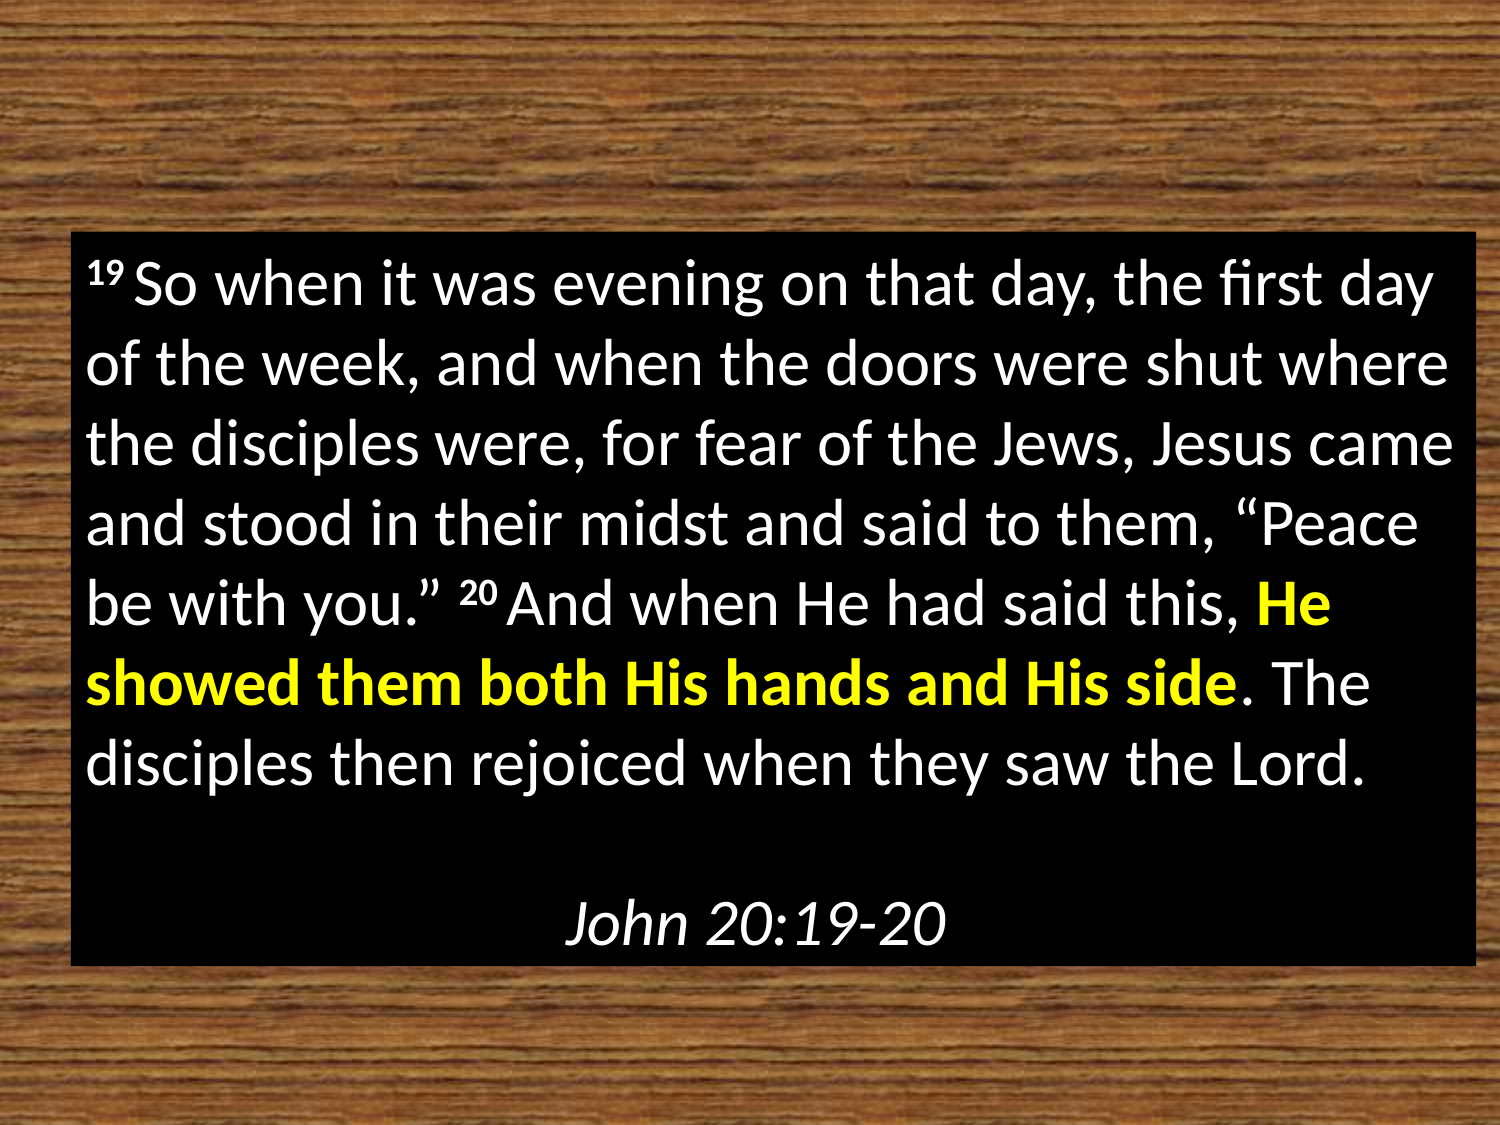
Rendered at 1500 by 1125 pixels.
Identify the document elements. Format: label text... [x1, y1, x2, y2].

text_box 19 So when it was evening on that day, the first day of the week, and when the doors were shut where the disciples were, for fear of the Jews, Jesus came and stood in their midst and said to them, “Peace be with you.” 20 And when He had said this, He showed them both His hands and His side. The disciples then rejoiced when they saw the Lord. John 20:19-20 [70, 231, 1477, 967]
picture [0, 0, 1500, 1125]
